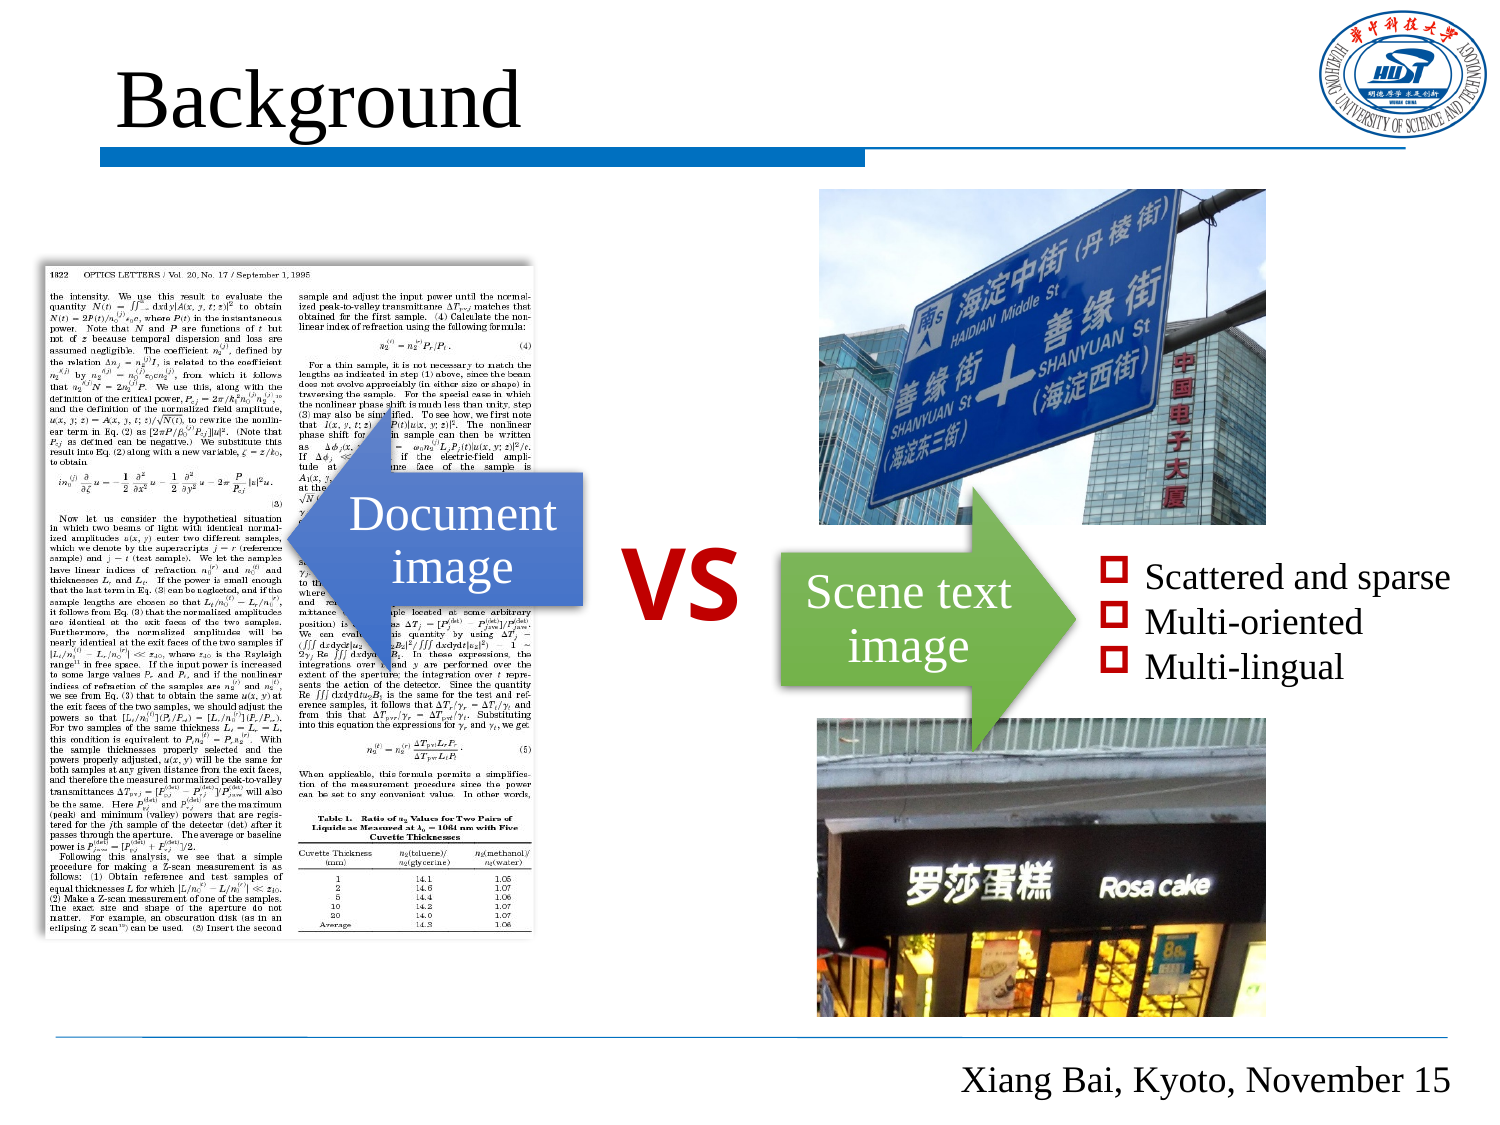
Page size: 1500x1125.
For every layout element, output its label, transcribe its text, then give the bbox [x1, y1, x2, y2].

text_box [287, 406, 583, 673]
picture [1316, 7, 1490, 141]
text_box Scattered and sparse Multi-oriented Multi-lingual [1082, 544, 1467, 695]
picture [45, 266, 534, 939]
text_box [739, 486, 1078, 752]
text_box VS [606, 512, 739, 648]
picture [816, 718, 1266, 1017]
title Background [100, 33, 1332, 168]
picture [819, 189, 1266, 525]
